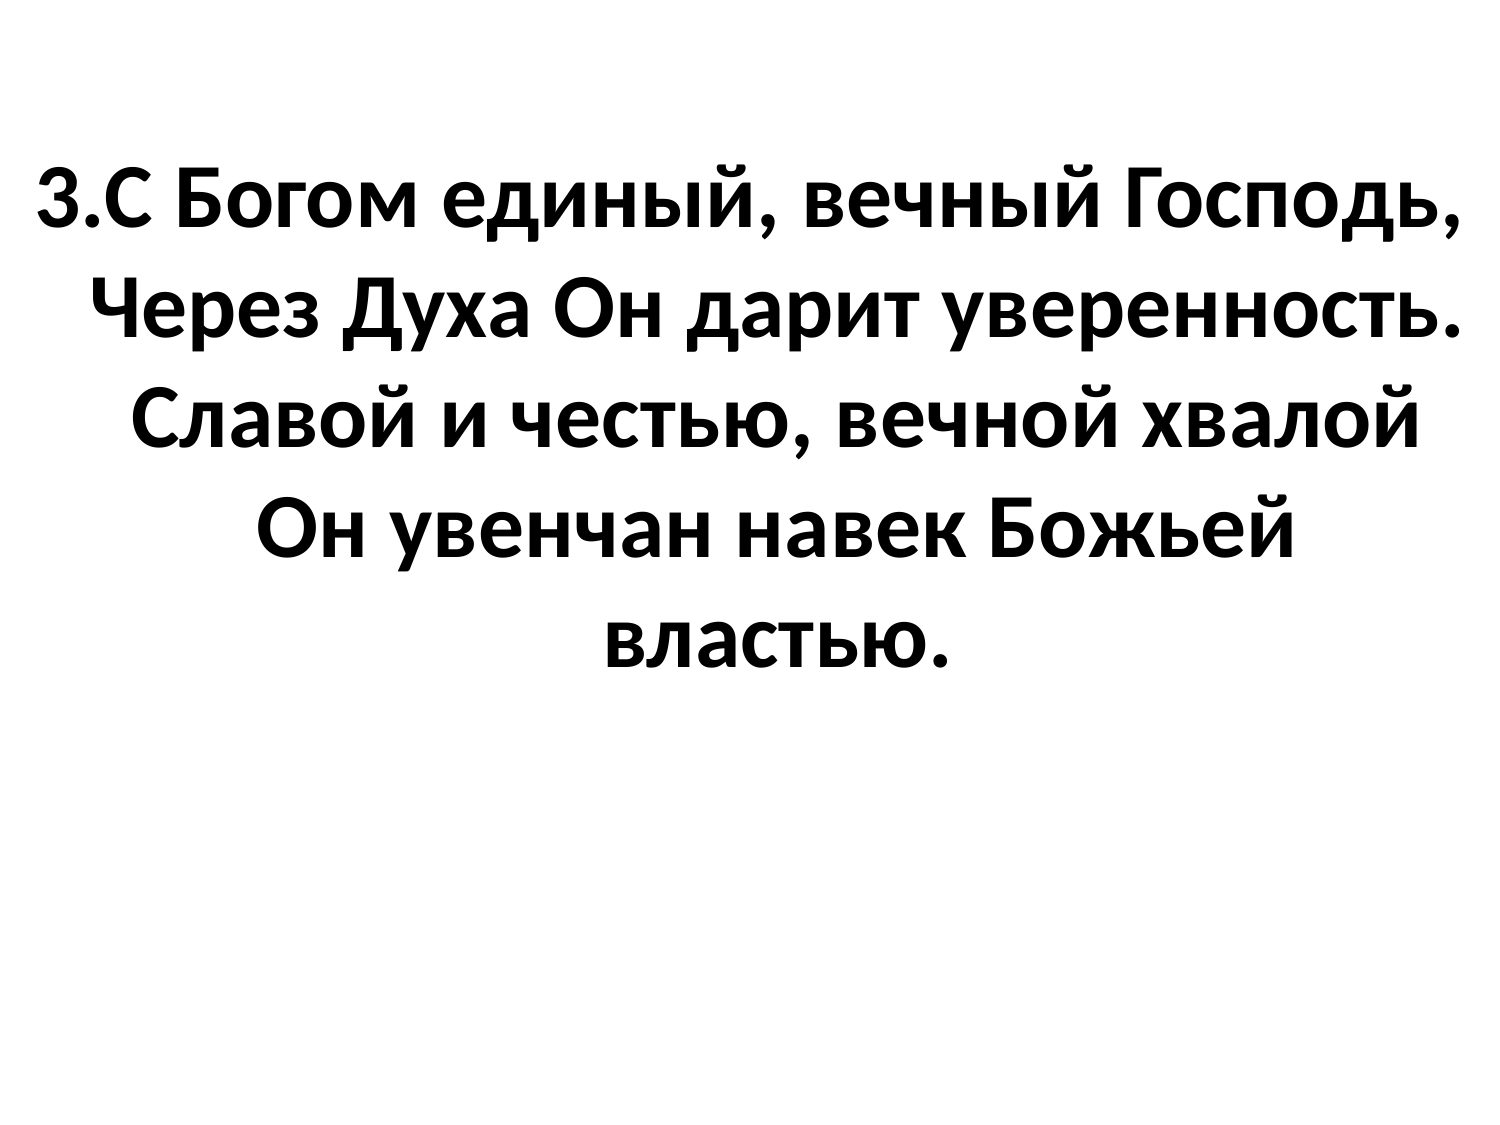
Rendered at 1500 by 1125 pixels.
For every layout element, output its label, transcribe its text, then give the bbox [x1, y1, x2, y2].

list 3.С Богом единый, вечный Господь, Через Духа Он дарит уверенность. Славой и честью, вечной хвалой Он увенчан навек Божьей властью. [0, 0, 1500, 1125]
